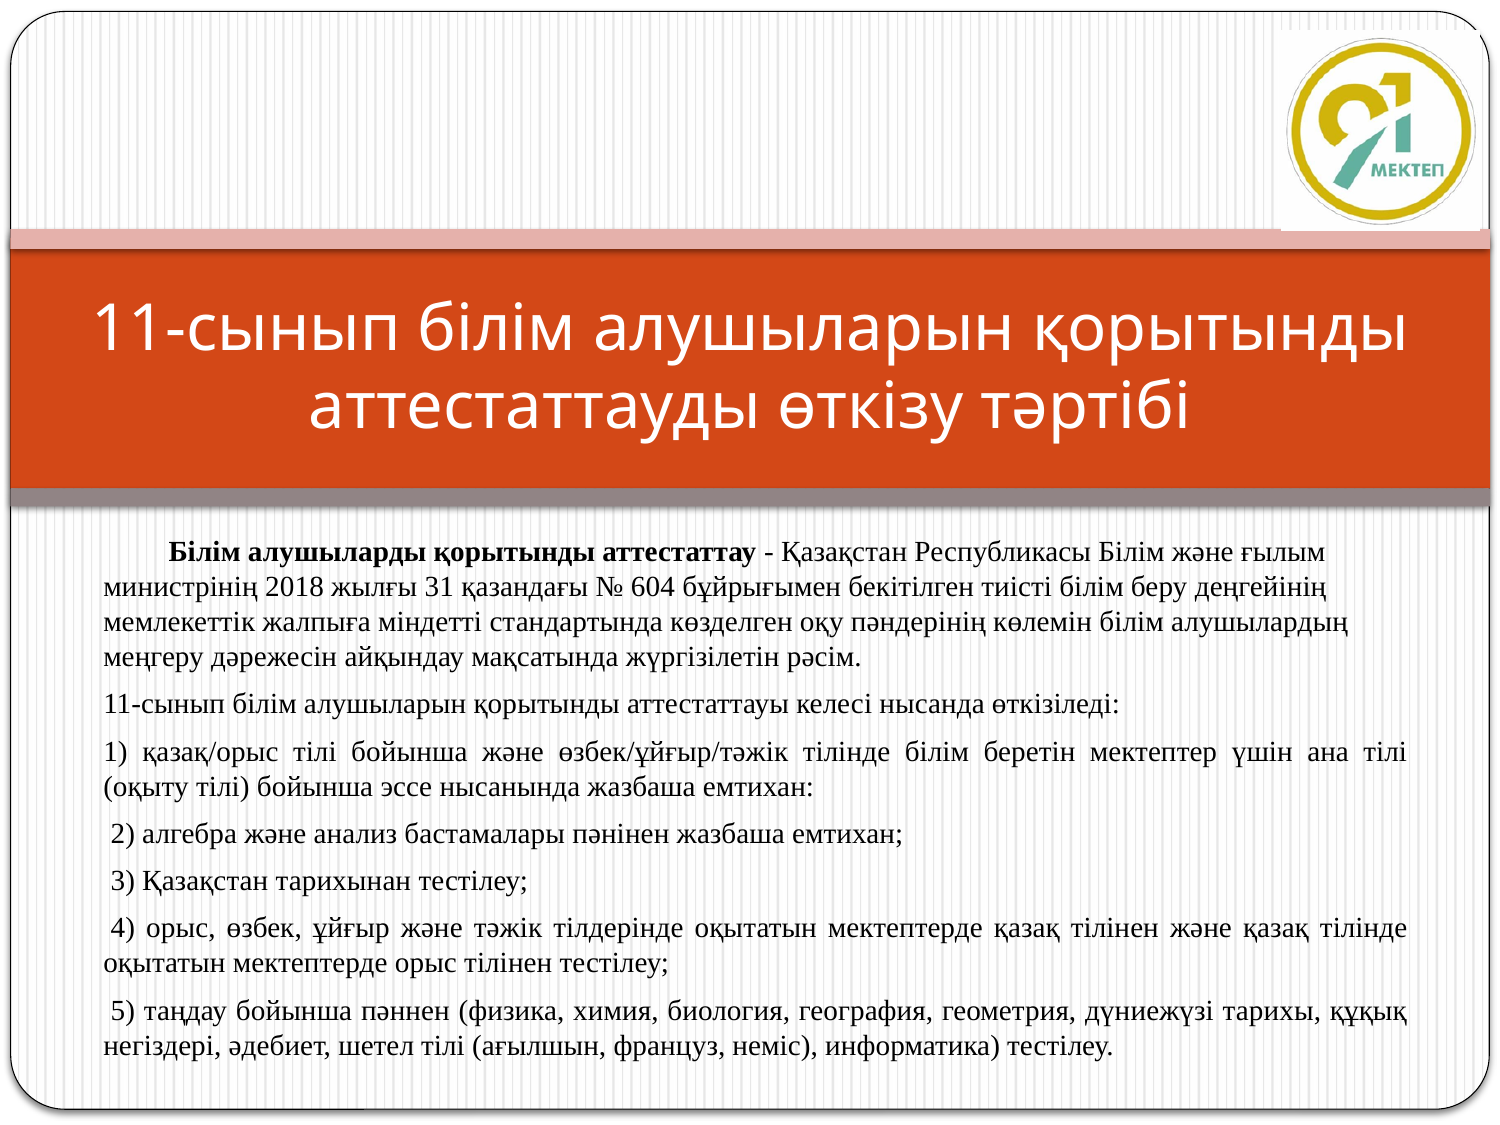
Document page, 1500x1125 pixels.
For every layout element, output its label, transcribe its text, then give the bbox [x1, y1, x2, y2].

subtitle Білім алушыларды қорытынды аттестаттау - Қазақстан Республикасы Білім және ғылым министрінің 2018 жылғы 31 қазандағы № 604 бұйрығымен бекітілген тиісті білім беру деңгейінің мемлекеттік жалпыға міндетті стандартында көзделген оқу пәндерінің көлемін білім алушылардың меңгеру дәрежесін айқындау мақсатында жүргізілетін рәсім. 11-сынып білім алушыларын қорытынды аттестаттауы келесі нысанда өткізіледі: 1) қазақ/орыс тілі бойынша және өзбек/ұйғыр/тәжік тілінде білім беретін мектептер үшін ана тілі (оқыту тілі) бойынша эссе нысанында жазбаша емтихан: 2) алгебра және анализ бастамалары пәнінен жазбаша емтихан; 3) Қазақстан тарихынан тестілеу; 4) орыс, өзбек, ұйғыр және тәжік тілдерінде оқытатын мектептерде қазақ тілінен және қазақ тілінде оқытатын мектептерде орыс тілінен тестілеу; 5) таңдау бойынша пәннен (физика, химия, биология, география, геометрия, дүниежүзі тарихы, құқық негіздері, әдебиет, шетел тілі (ағылшын, француз, неміс), информатика) тестілеу. [88, 525, 1424, 1083]
picture [1281, 30, 1480, 232]
title 11-сынып білім алушыларын қорытынды аттестаттауды өткізу тәртібі [75, 247, 1425, 489]
